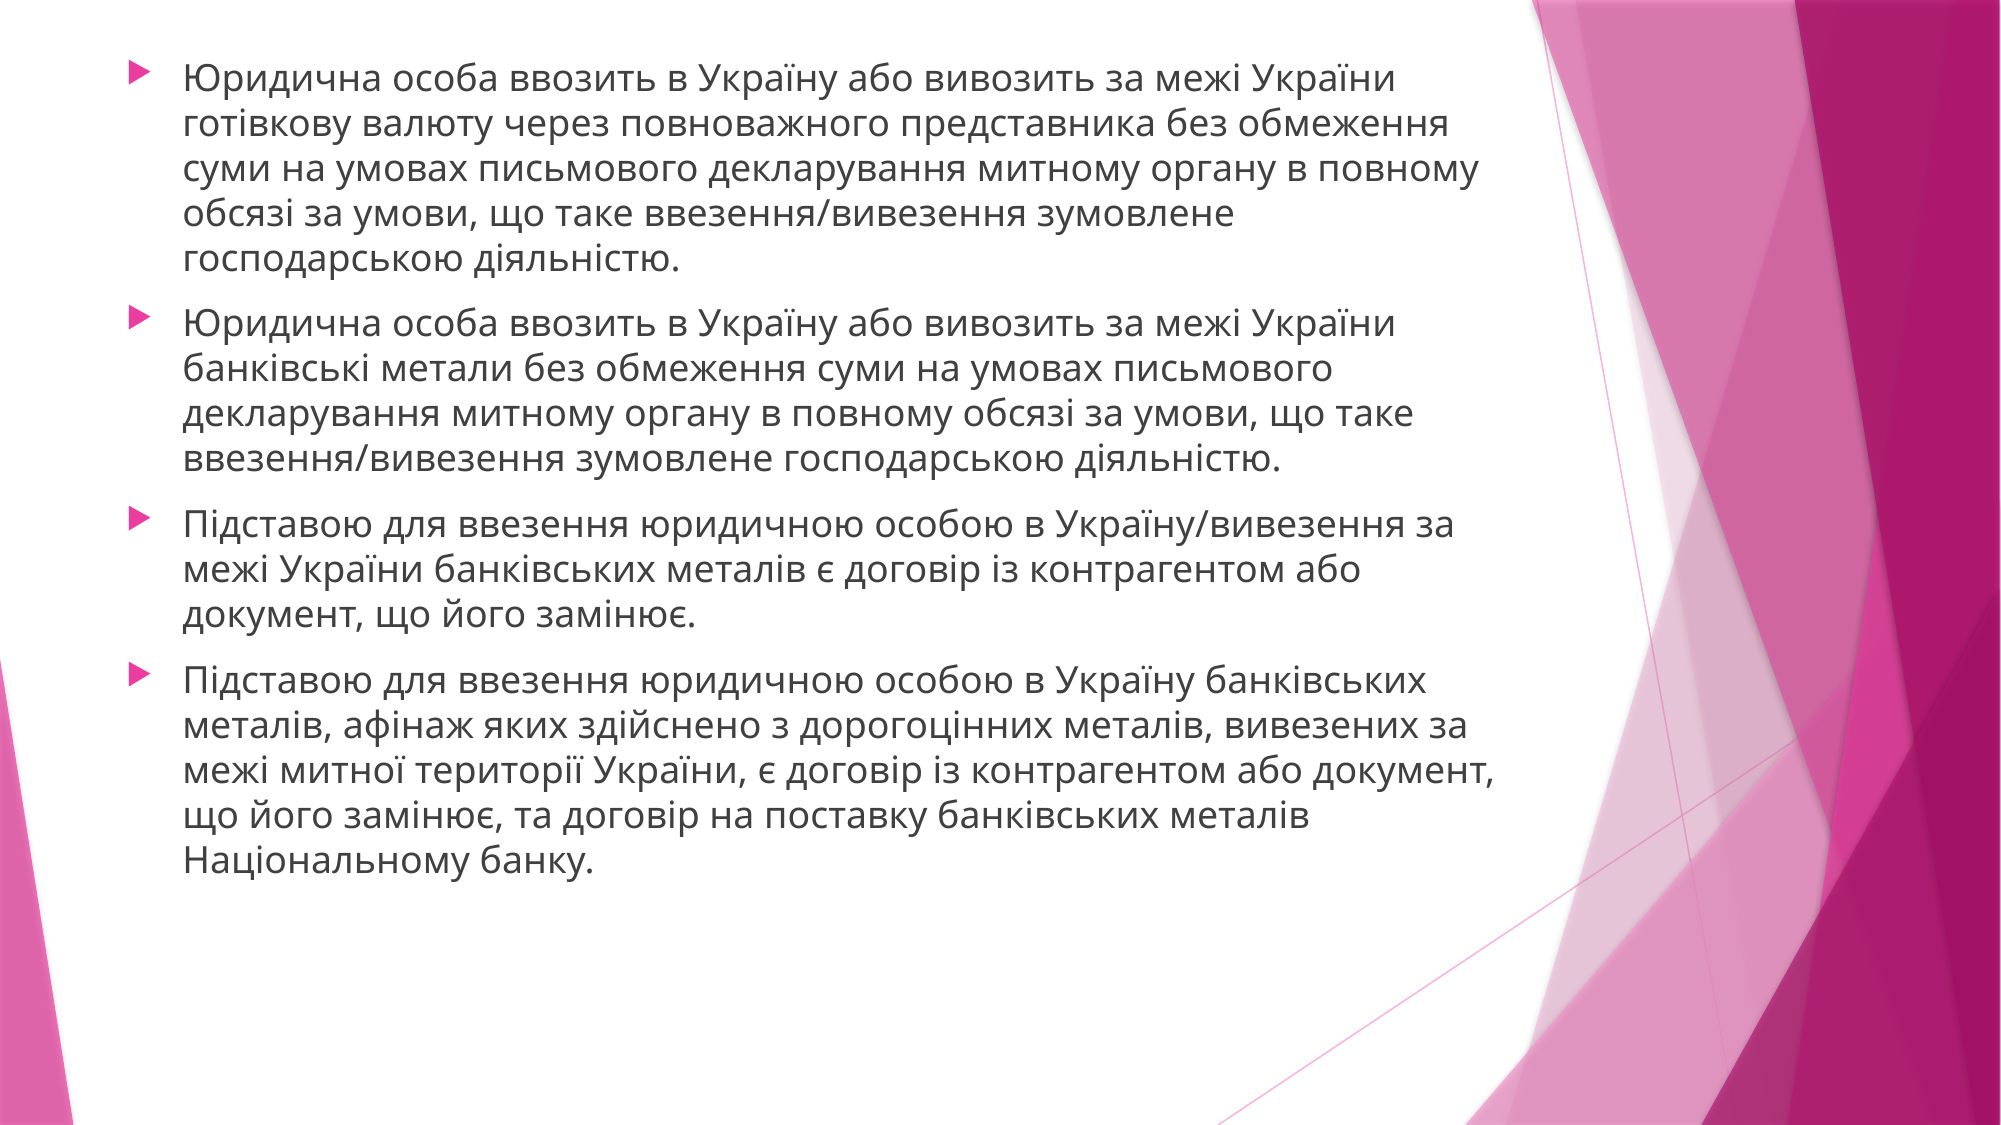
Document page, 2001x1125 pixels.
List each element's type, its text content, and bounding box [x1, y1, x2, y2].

list Юридична особа ввозить в Україну або вивозить за межі України готівкову валюту через повноважного представника без обмеження суми на умовах письмового декларування митному органу в повному обсязі за умови, що таке ввезення/вивезення зумовлене господарською діяльністю. Юридична особа ввозить в Україну або вивозить за межі України банківські метали без обмеження суми на умовах письмового декларування митному органу в повному обсязі за умови, що таке ввезення/вивезення зумовлене господарською діяльністю. Підставою для ввезення юридичною особою в Україну/вивезення за межі України банківських металів є договір із контрагентом або документ, що його замінює. Підставою для ввезення юридичною особою в Україну банківських металів, афінаж яких здійснено з дорогоцінних металів, вивезених за межі митної території України, є договір із контрагентом або документ, що його замінює, та договір на поставку банківських металів Національному банку. [111, 46, 1522, 992]
